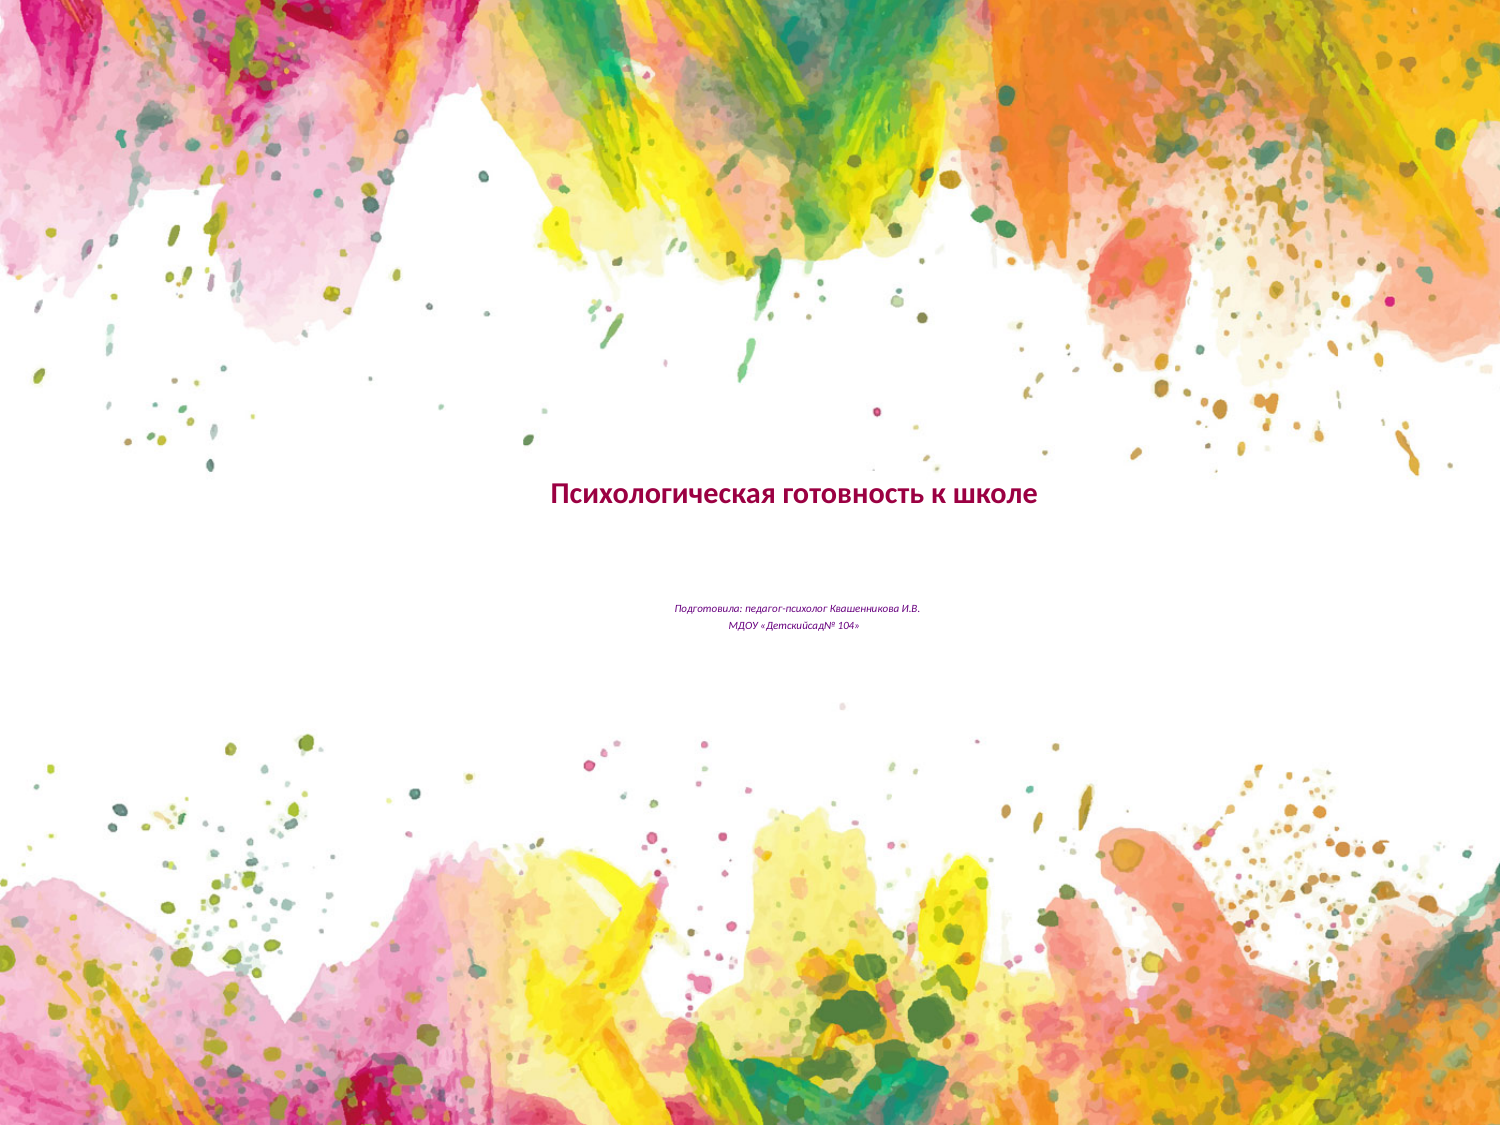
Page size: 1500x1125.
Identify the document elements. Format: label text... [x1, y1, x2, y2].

picture [0, 0, 1500, 1125]
title Психологическая готовность к школе Подготовила: педагог-психолог Квашенникова И.В. МДОУ «Детскийсад№ 104» [277, 243, 1312, 716]
